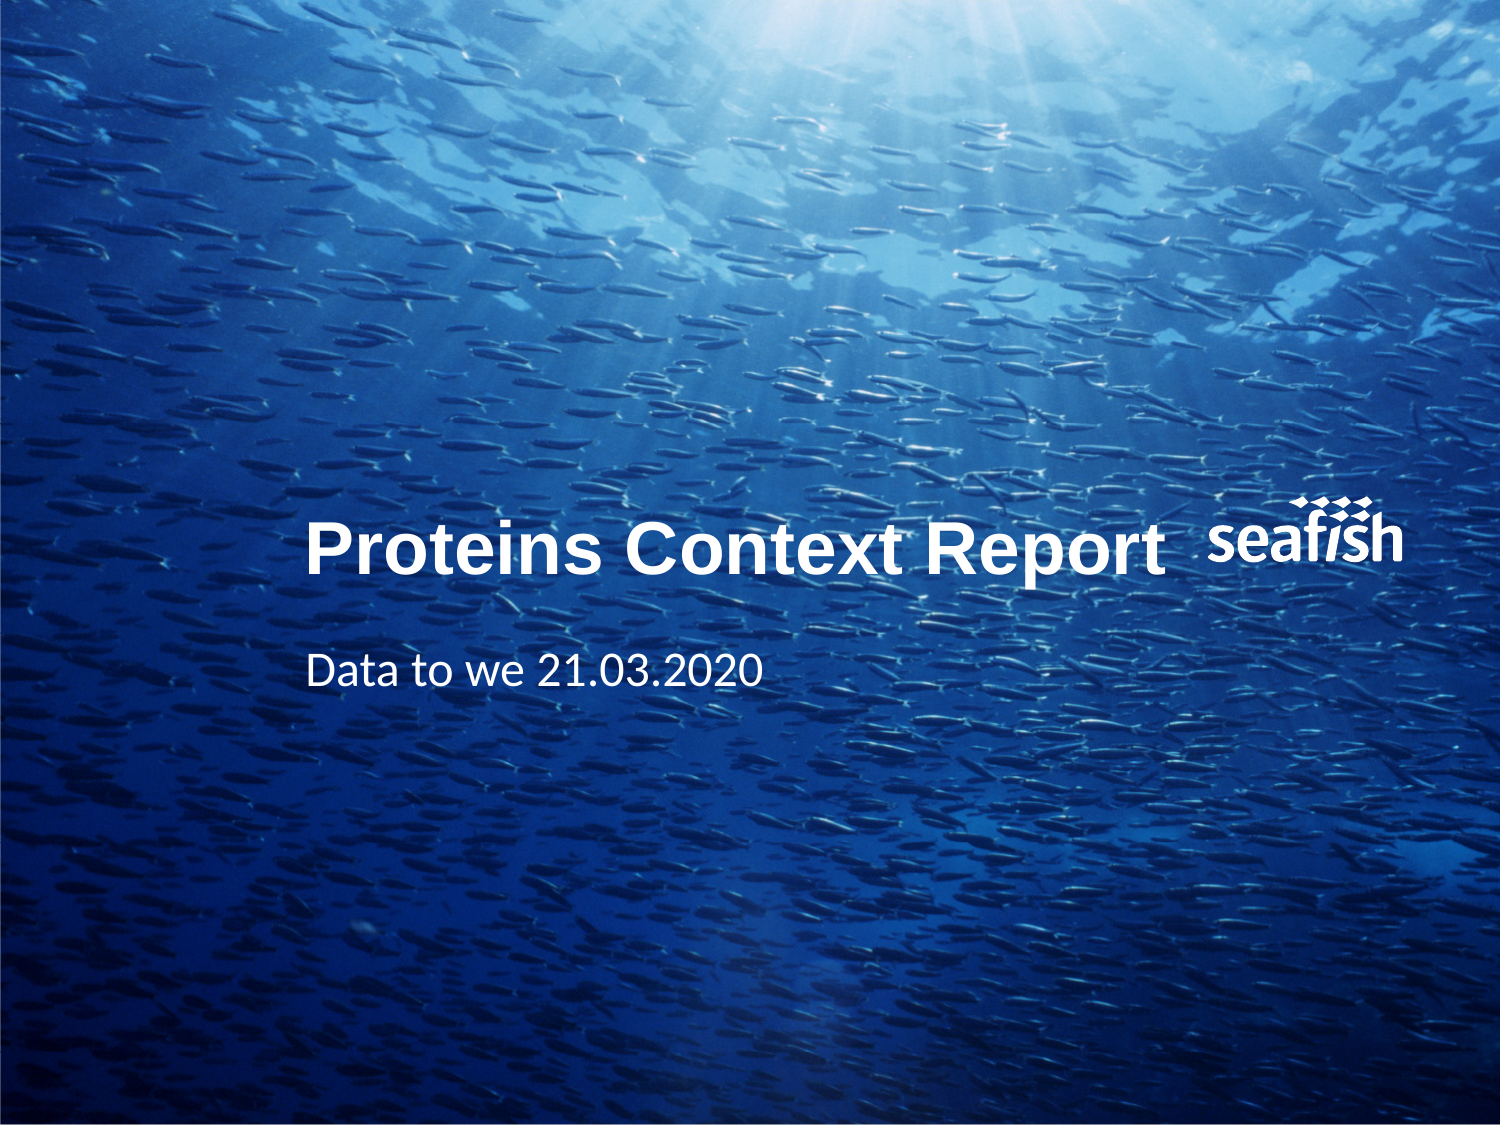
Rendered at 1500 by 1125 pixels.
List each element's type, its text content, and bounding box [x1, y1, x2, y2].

text_box Data to we 21.03.2020 [290, 629, 963, 775]
text_box Proteins Context Report [289, 491, 1269, 733]
picture [0, 0, 1500, 1125]
